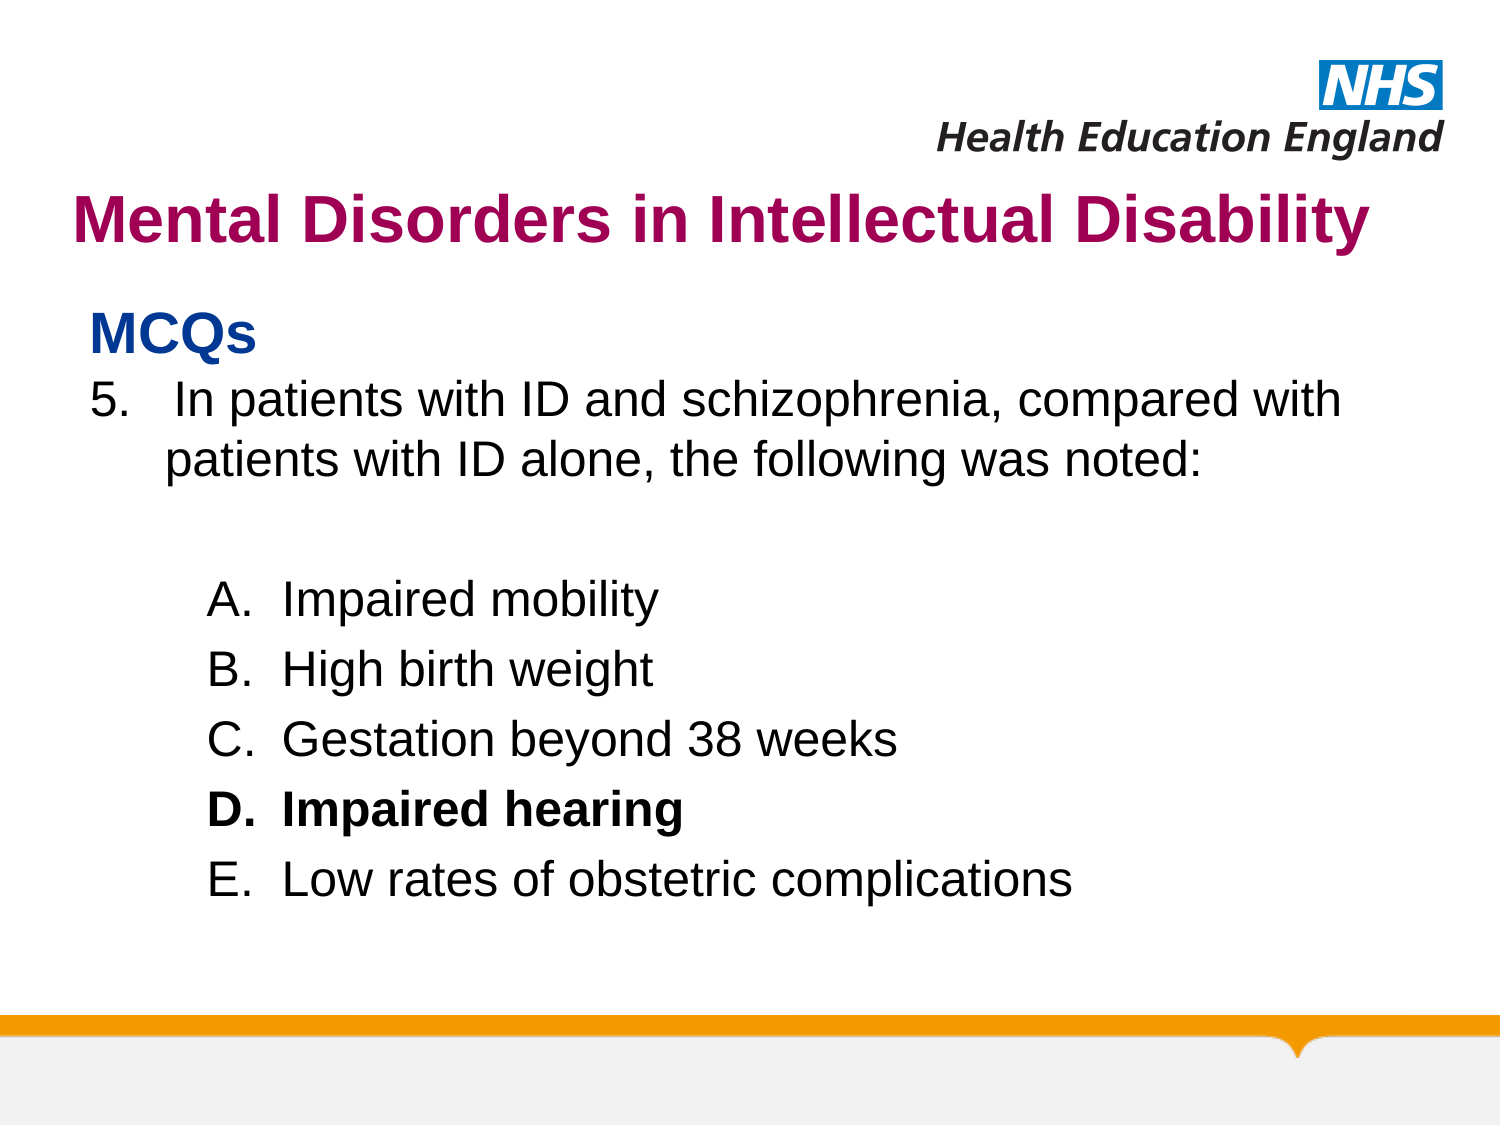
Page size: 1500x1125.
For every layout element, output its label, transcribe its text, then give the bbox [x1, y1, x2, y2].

title Mental Disorders in Intellectual Disability [24, 168, 1420, 280]
picture [936, 59, 1445, 161]
list 5. In patients with ID and schizophrenia, compared with patients with ID alone, the following was noted: Impaired mobility High birth weight Gestation beyond 38 weeks Impaired hearing Low rates of obstetric complications [75, 359, 1361, 498]
subtitle MCQs [75, 288, 1125, 359]
